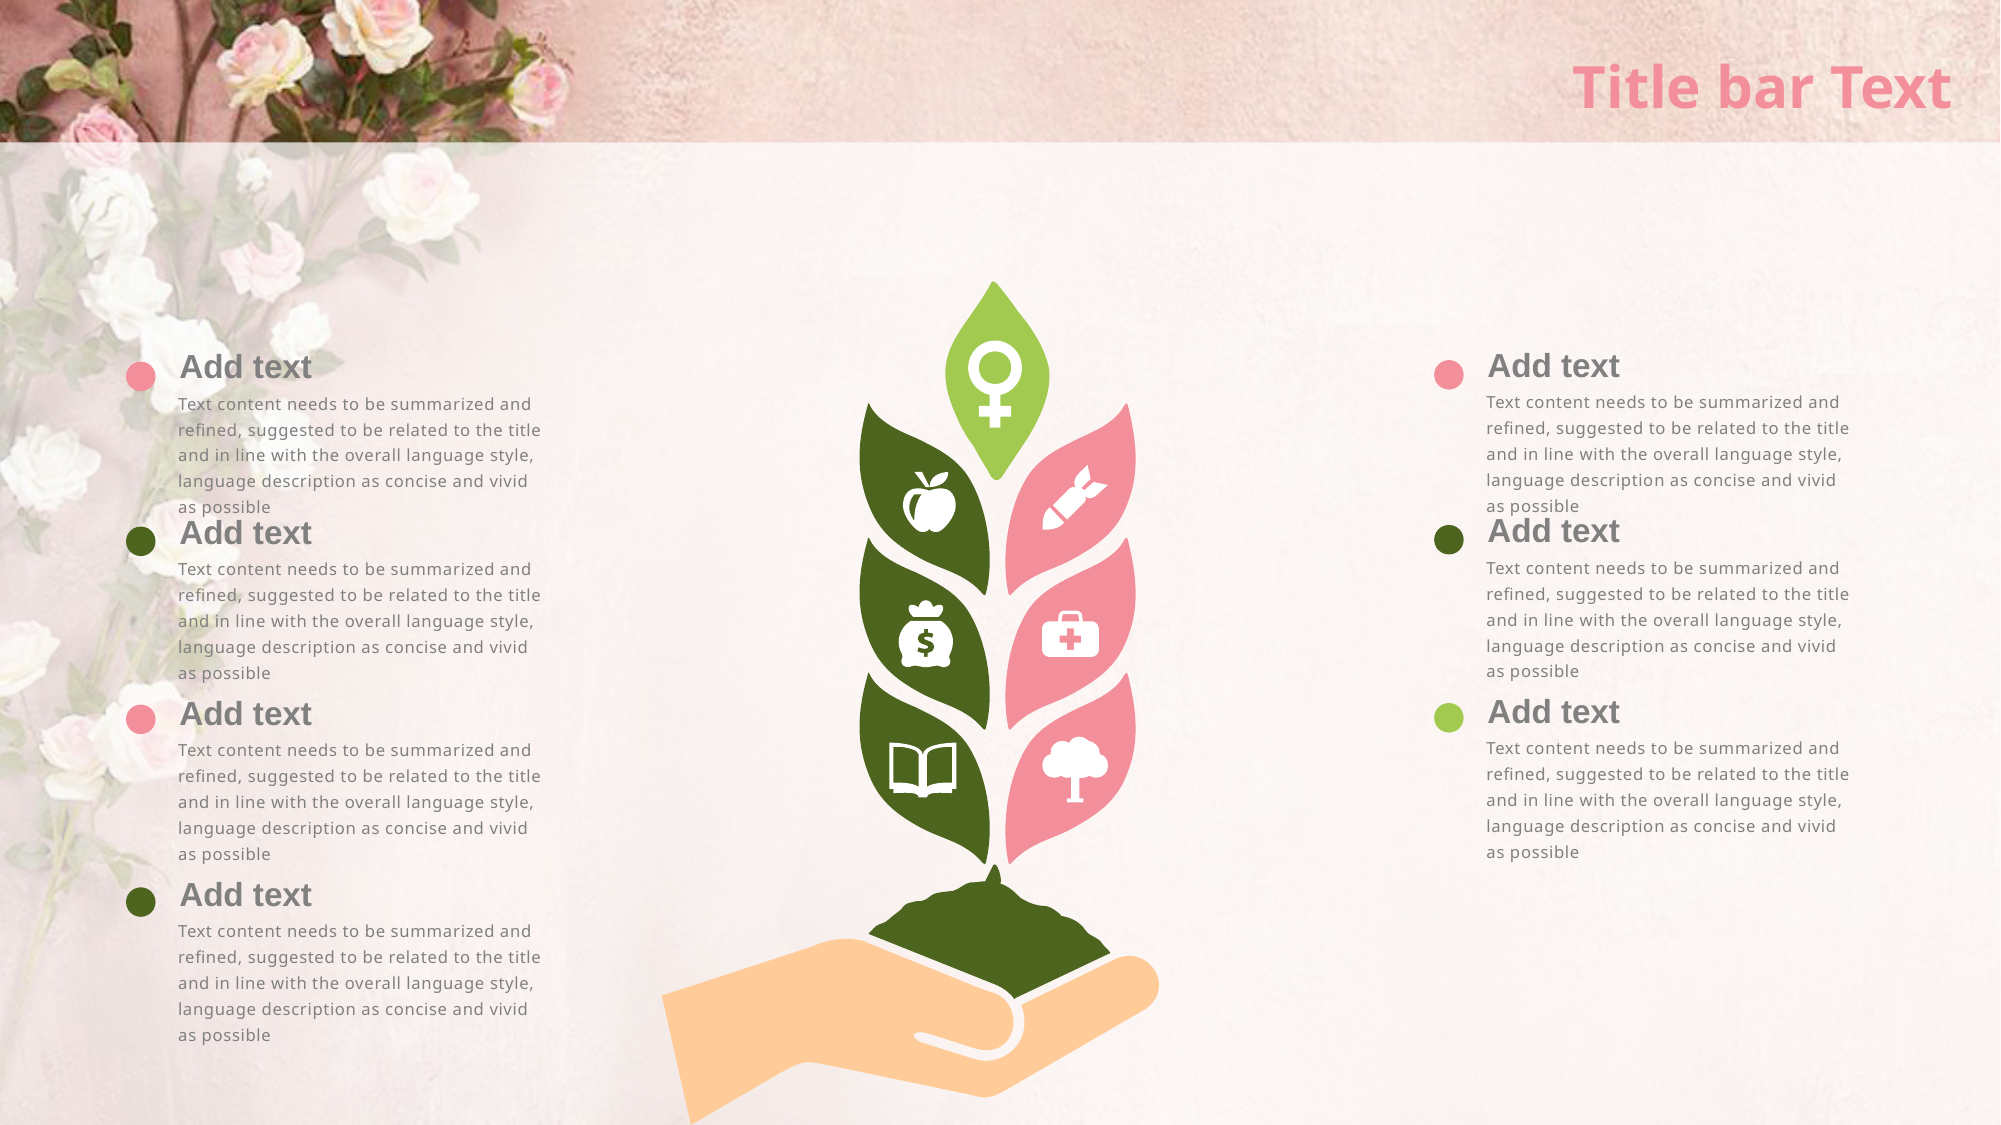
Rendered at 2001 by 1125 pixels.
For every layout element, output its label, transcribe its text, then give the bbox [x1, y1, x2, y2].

text_box [1042, 610, 1099, 657]
text_box [1434, 524, 1464, 555]
text_box [126, 526, 156, 557]
text_box Text content needs to be summarized and refined, suggested to be related to the title and in line with the overall language style, language description as concise and vivid as possible [163, 907, 563, 1052]
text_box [902, 471, 956, 532]
text_box [126, 361, 156, 392]
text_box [1041, 464, 1108, 531]
text_box [126, 704, 156, 735]
picture [0, 0, 2001, 1125]
text_box [945, 281, 1050, 481]
text_box Text content needs to be summarized and refined, suggested to be related to the title and in line with the overall language style, language description as concise and vivid as possible [163, 726, 563, 871]
text_box Add text [1472, 682, 1636, 724]
text_box [1434, 360, 1464, 390]
text_box Add text [164, 865, 328, 907]
text_box Text content needs to be summarized and refined, suggested to be related to the title and in line with the overall language style, language description as concise and vivid as possible [163, 545, 563, 691]
text_box Text content needs to be summarized and refined, suggested to be related to the title and in line with the overall language style, language description as concise and vivid as possible [1471, 378, 1871, 523]
text_box [968, 340, 1023, 428]
text_box Text content needs to be summarized and refined, suggested to be related to the title and in line with the overall language style, language description as concise and vivid as possible [163, 380, 563, 525]
text_box [868, 864, 1111, 1000]
text_box Add text [164, 338, 328, 380]
text_box [1005, 403, 1136, 596]
text_box [1042, 736, 1109, 803]
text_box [898, 600, 953, 669]
title Title bar Text [1149, 37, 1968, 143]
text_box Add text [1472, 336, 1636, 378]
text_box [1434, 702, 1464, 733]
text_box [1005, 537, 1136, 730]
text_box [661, 938, 1160, 1125]
text_box Text content needs to be summarized and refined, suggested to be related to the title and in line with the overall language style, language description as concise and vivid as possible [1471, 544, 1871, 689]
text_box [859, 672, 990, 865]
text_box Text content needs to be summarized and refined, suggested to be related to the title and in line with the overall language style, language description as concise and vivid as possible [1471, 724, 1871, 870]
text_box Add text [164, 684, 328, 726]
text_box [126, 887, 156, 917]
text_box Add text [1472, 502, 1636, 544]
text_box [859, 537, 990, 730]
text_box Add text [164, 503, 328, 545]
text_box [1005, 672, 1136, 865]
text_box [889, 742, 957, 798]
text_box [859, 403, 990, 596]
